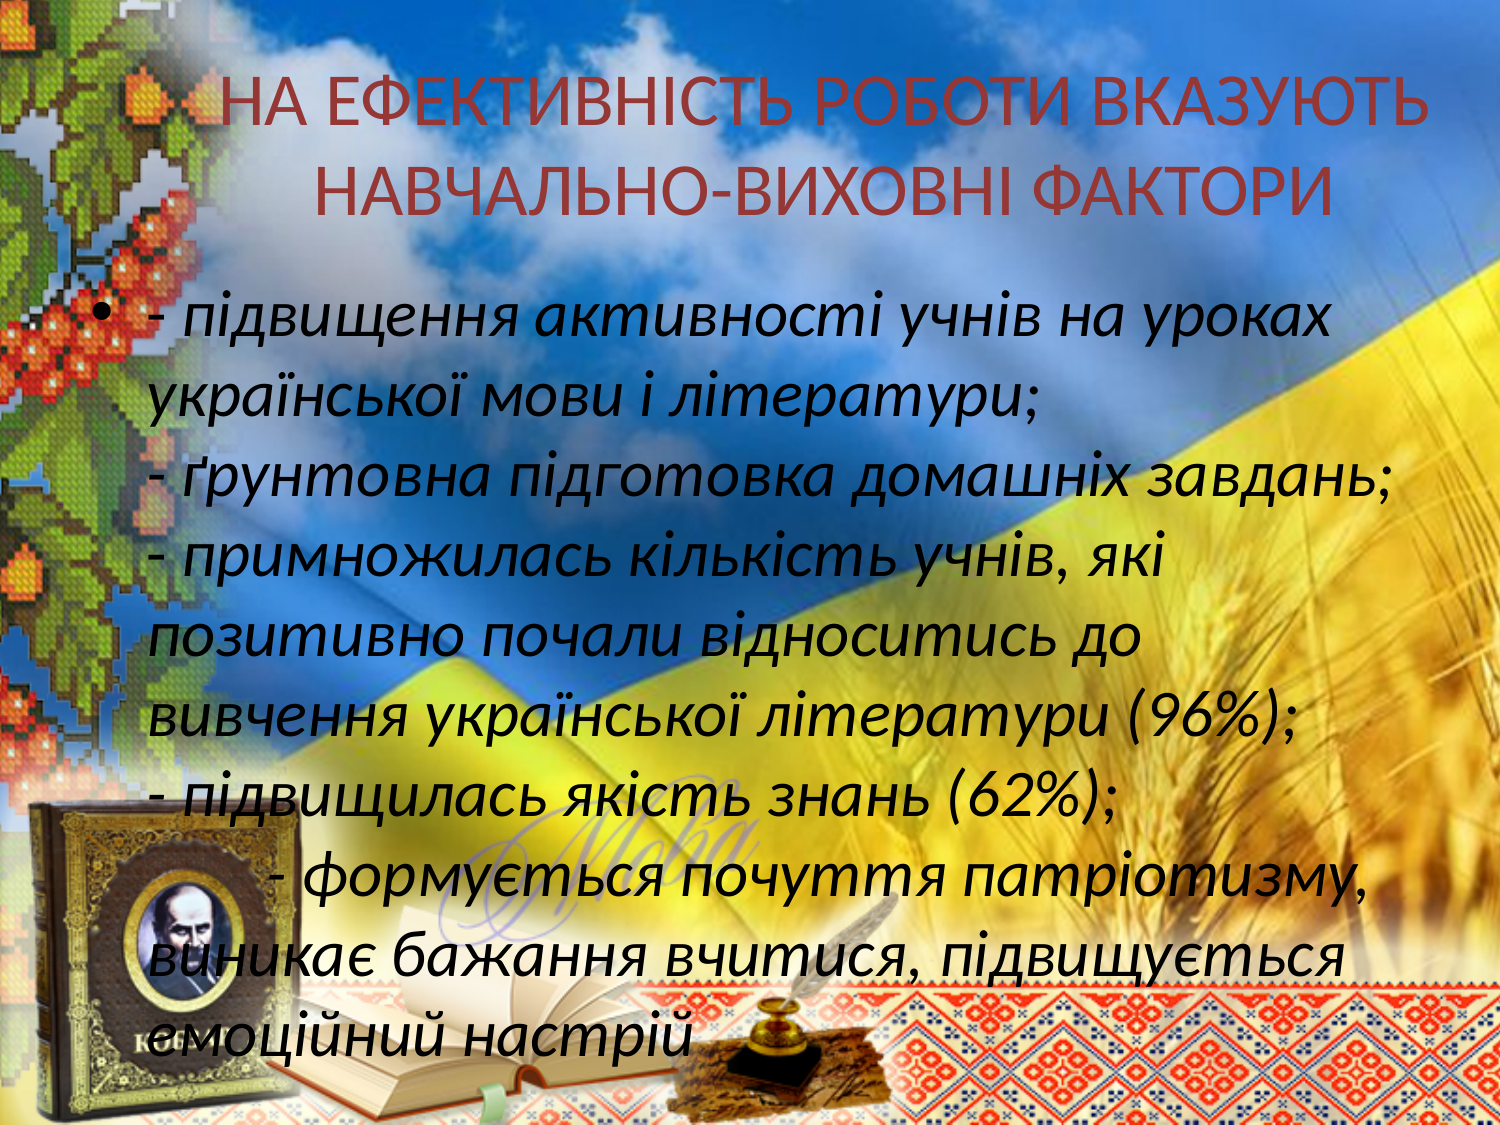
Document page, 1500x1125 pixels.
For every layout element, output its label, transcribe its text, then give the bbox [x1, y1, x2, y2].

picture [0, 0, 1500, 1125]
title НА ЕФЕКТИВНІСТЬ РОБОТИ ВКАЗУЮТЬ НАВЧАЛЬНО-ВИХОВНІ ФАКТОРИ [150, 46, 1500, 235]
list - підвищення активності учнів на уроках української мови і літератури; - ґрунтовна підготовка домашніх завдань; - примножилась кількість учнів, які позитивно почали відноситись до вивчення української літератури (96%); - підвищилась якість знань (62%); - формується почуття патріотизму, виникає бажання вчитися, підвищується емоційний настрій [75, 262, 1425, 1005]
